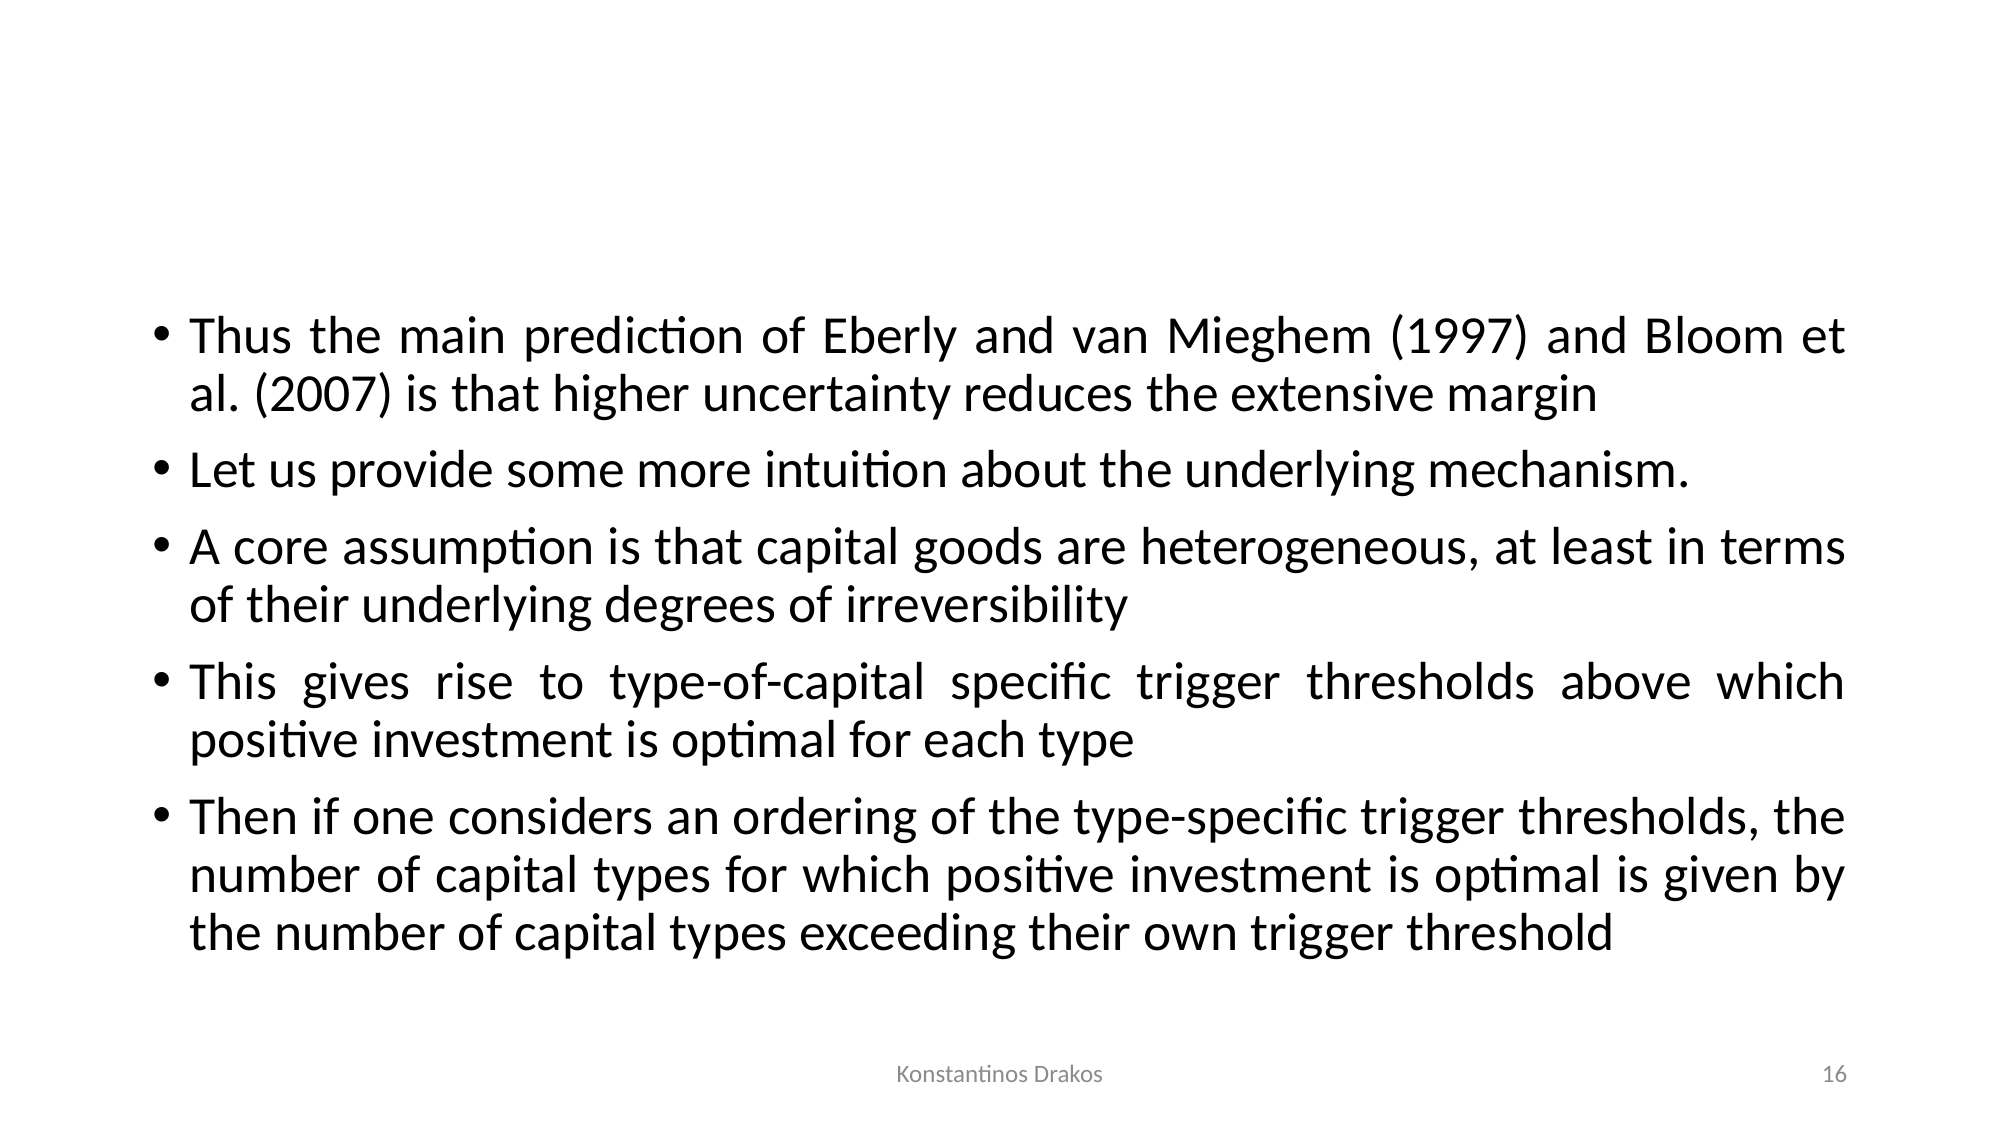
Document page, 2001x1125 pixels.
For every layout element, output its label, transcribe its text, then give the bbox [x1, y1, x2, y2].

slide_number 16 [1412, 1042, 1863, 1103]
list Thus the main prediction of Eberly and van Mieghem (1997) and Bloom et al. (2007) is that higher uncertainty reduces the extensive margin Let us provide some more intuition about the underlying mechanism. A core assumption is that capital goods are heterogeneous, at least in terms of their underlying degrees of irreversibility This gives rise to type-of-capital specific trigger thresholds above which positive investment is optimal for each type Then if one considers an ordering of the type-specific trigger thresholds, the number of capital types for which positive investment is optimal is given by the number of capital types exceeding their own trigger threshold [137, 299, 1863, 1014]
footer Konstantinos Drakos [662, 1042, 1338, 1103]
